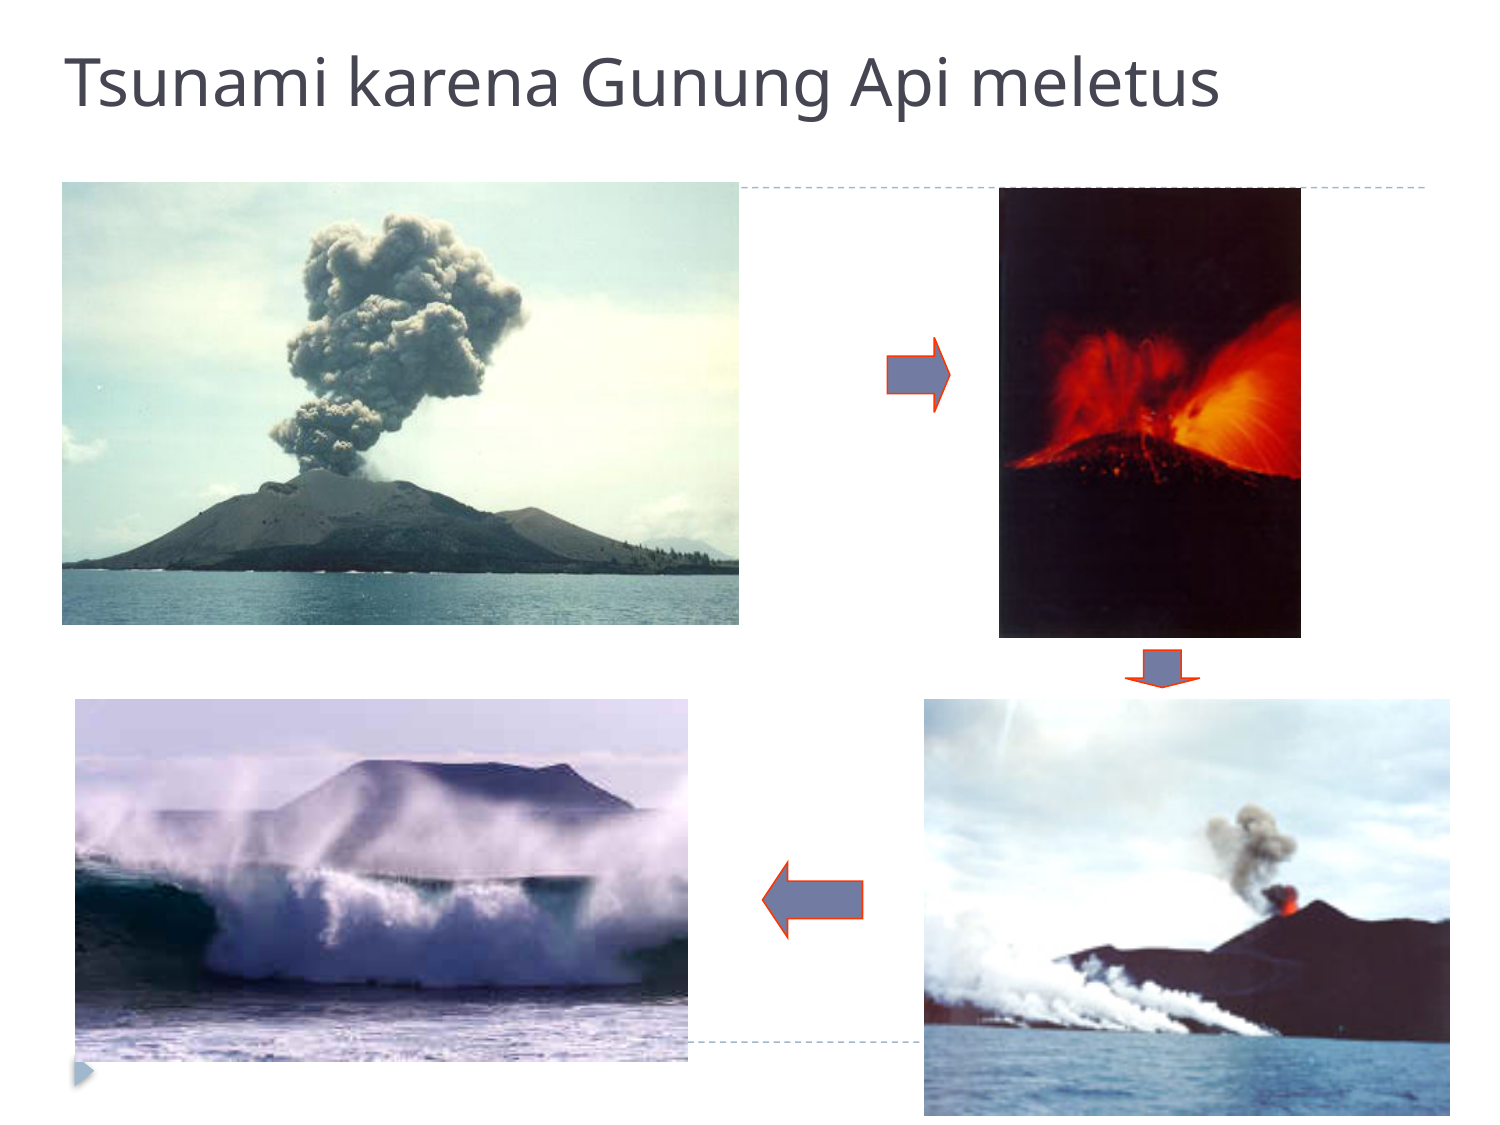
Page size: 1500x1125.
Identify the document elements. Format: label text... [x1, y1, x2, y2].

picture [999, 188, 1301, 638]
picture [74, 699, 688, 1062]
text_box [887, 337, 950, 413]
text_box [1124, 650, 1200, 688]
text_box [762, 862, 863, 938]
picture [924, 699, 1451, 1116]
title Tsunami karena Gunung Api meletus [50, 0, 1438, 128]
picture [62, 182, 739, 626]
